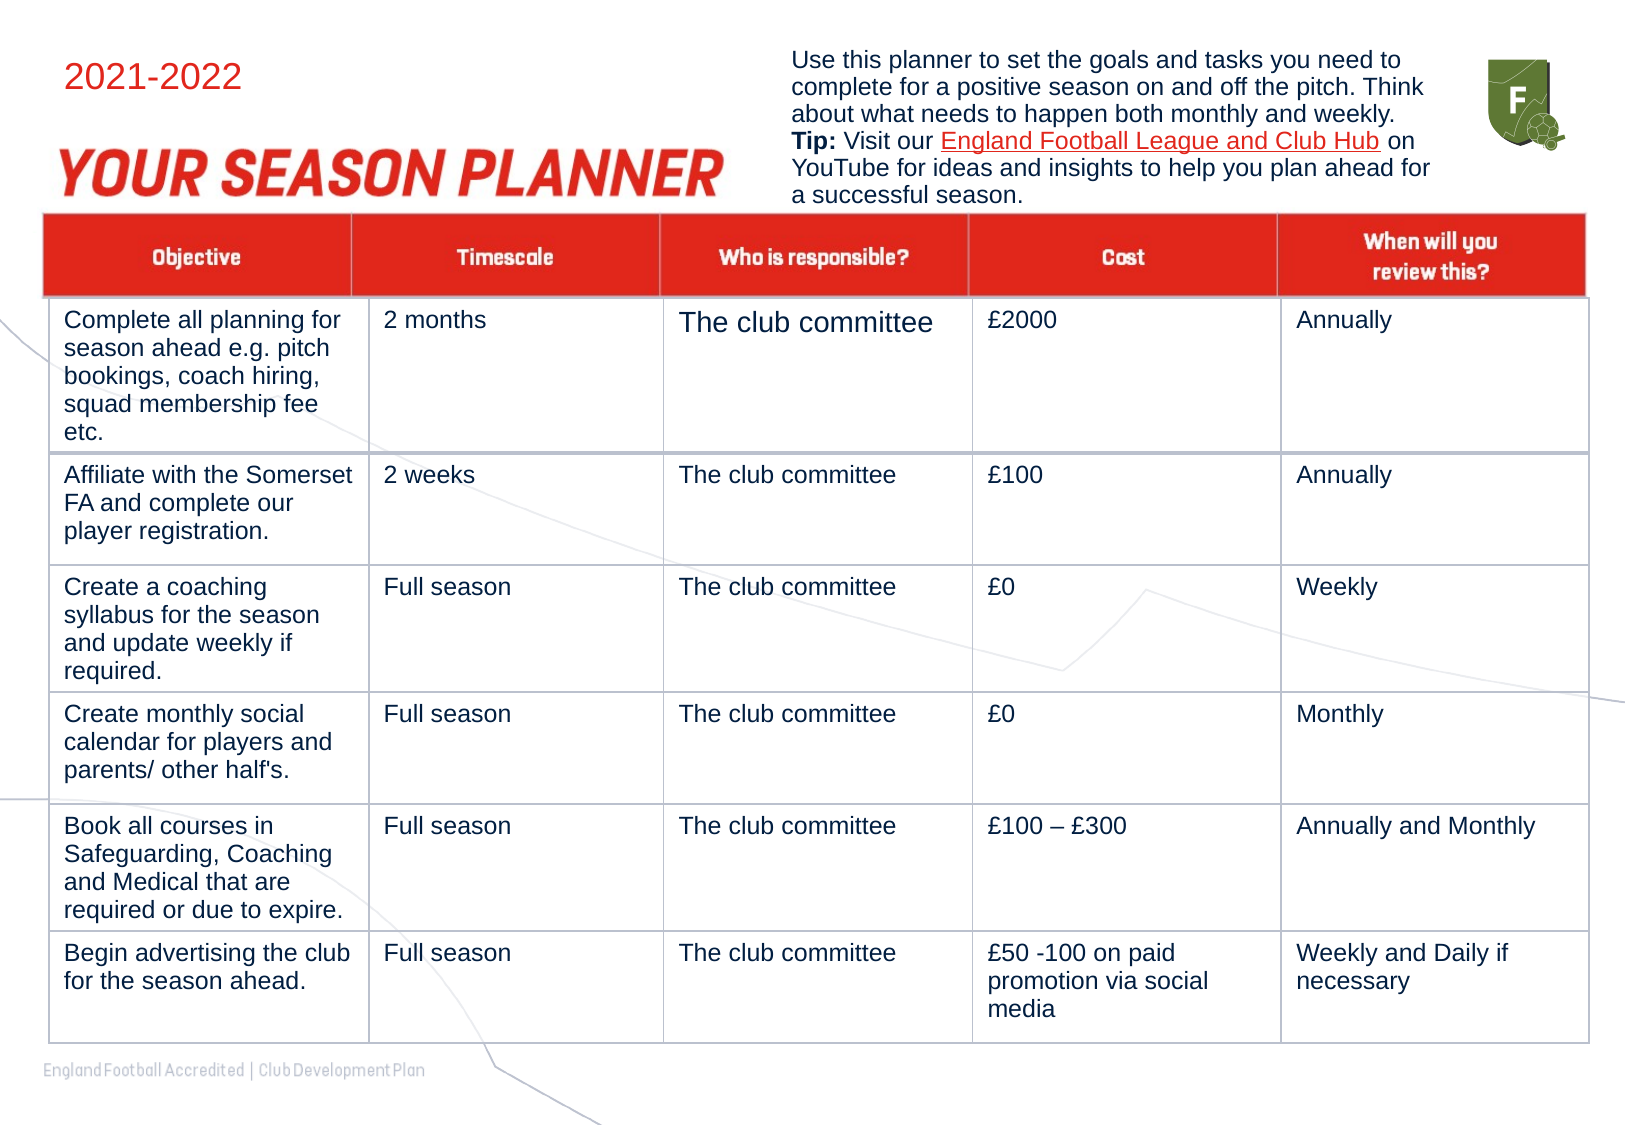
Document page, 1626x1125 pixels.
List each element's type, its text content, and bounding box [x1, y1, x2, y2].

table_cell Book all courses in Safeguarding, Coaching and Medical that are required or due to expire. [50, 805, 368, 930]
table_cell £50 -100 on paid promotion via social media [973, 932, 1280, 1042]
list Use this planner to set the goals and tasks you need to complete for a positive season on and off the pitch. Think about what needs to happen both monthly and weekly. Tip: Visit our England Football League and Club Hub on YouTube for ideas and insights to help you plan ahead for a successful season. [776, 39, 1463, 207]
table_cell Full season [370, 566, 663, 691]
picture [0, 0, 1625, 1125]
table_cell The club committee [664, 805, 972, 930]
table_cell Begin advertising the club for the season ahead. [50, 932, 368, 1042]
table_cell Monthly [1282, 693, 1588, 803]
table_cell Weekly [1282, 566, 1588, 691]
table_cell The club committee [664, 693, 972, 803]
table_header 2 months [370, 299, 663, 451]
table_header The club committee [664, 299, 972, 451]
table_cell Create a coaching syllabus for the season and update weekly if required. [50, 566, 368, 691]
table_cell Full season [370, 693, 663, 803]
table_cell The club committee [664, 455, 972, 564]
table_cell Annually [1282, 455, 1588, 564]
table_cell Weekly and Daily if necessary [1282, 932, 1588, 1042]
table_cell The club committee [664, 566, 972, 691]
table_cell The club committee [664, 932, 972, 1042]
table_cell £0 [973, 693, 1280, 803]
table_header £2000 [973, 299, 1280, 451]
table_cell Create monthly social calendar for players and parents/ other half's. [50, 693, 368, 803]
table_cell £0 [973, 566, 1280, 691]
table_cell Affiliate with the Somerset FA and complete our player registration. [50, 455, 368, 564]
table_cell £100 – £300 [973, 805, 1280, 930]
table_header Annually [1282, 299, 1588, 451]
list 2021-2022 [48, 39, 753, 115]
table_cell Full season [370, 805, 663, 930]
table_cell Annually and Monthly [1282, 805, 1588, 930]
table_cell £100 [973, 455, 1280, 564]
table_cell 2 weeks [370, 455, 663, 564]
table_cell Full season [370, 932, 663, 1042]
table_header Complete all planning for season ahead e.g. pitch bookings, coach hiring, squad membership fee etc. [50, 299, 368, 451]
